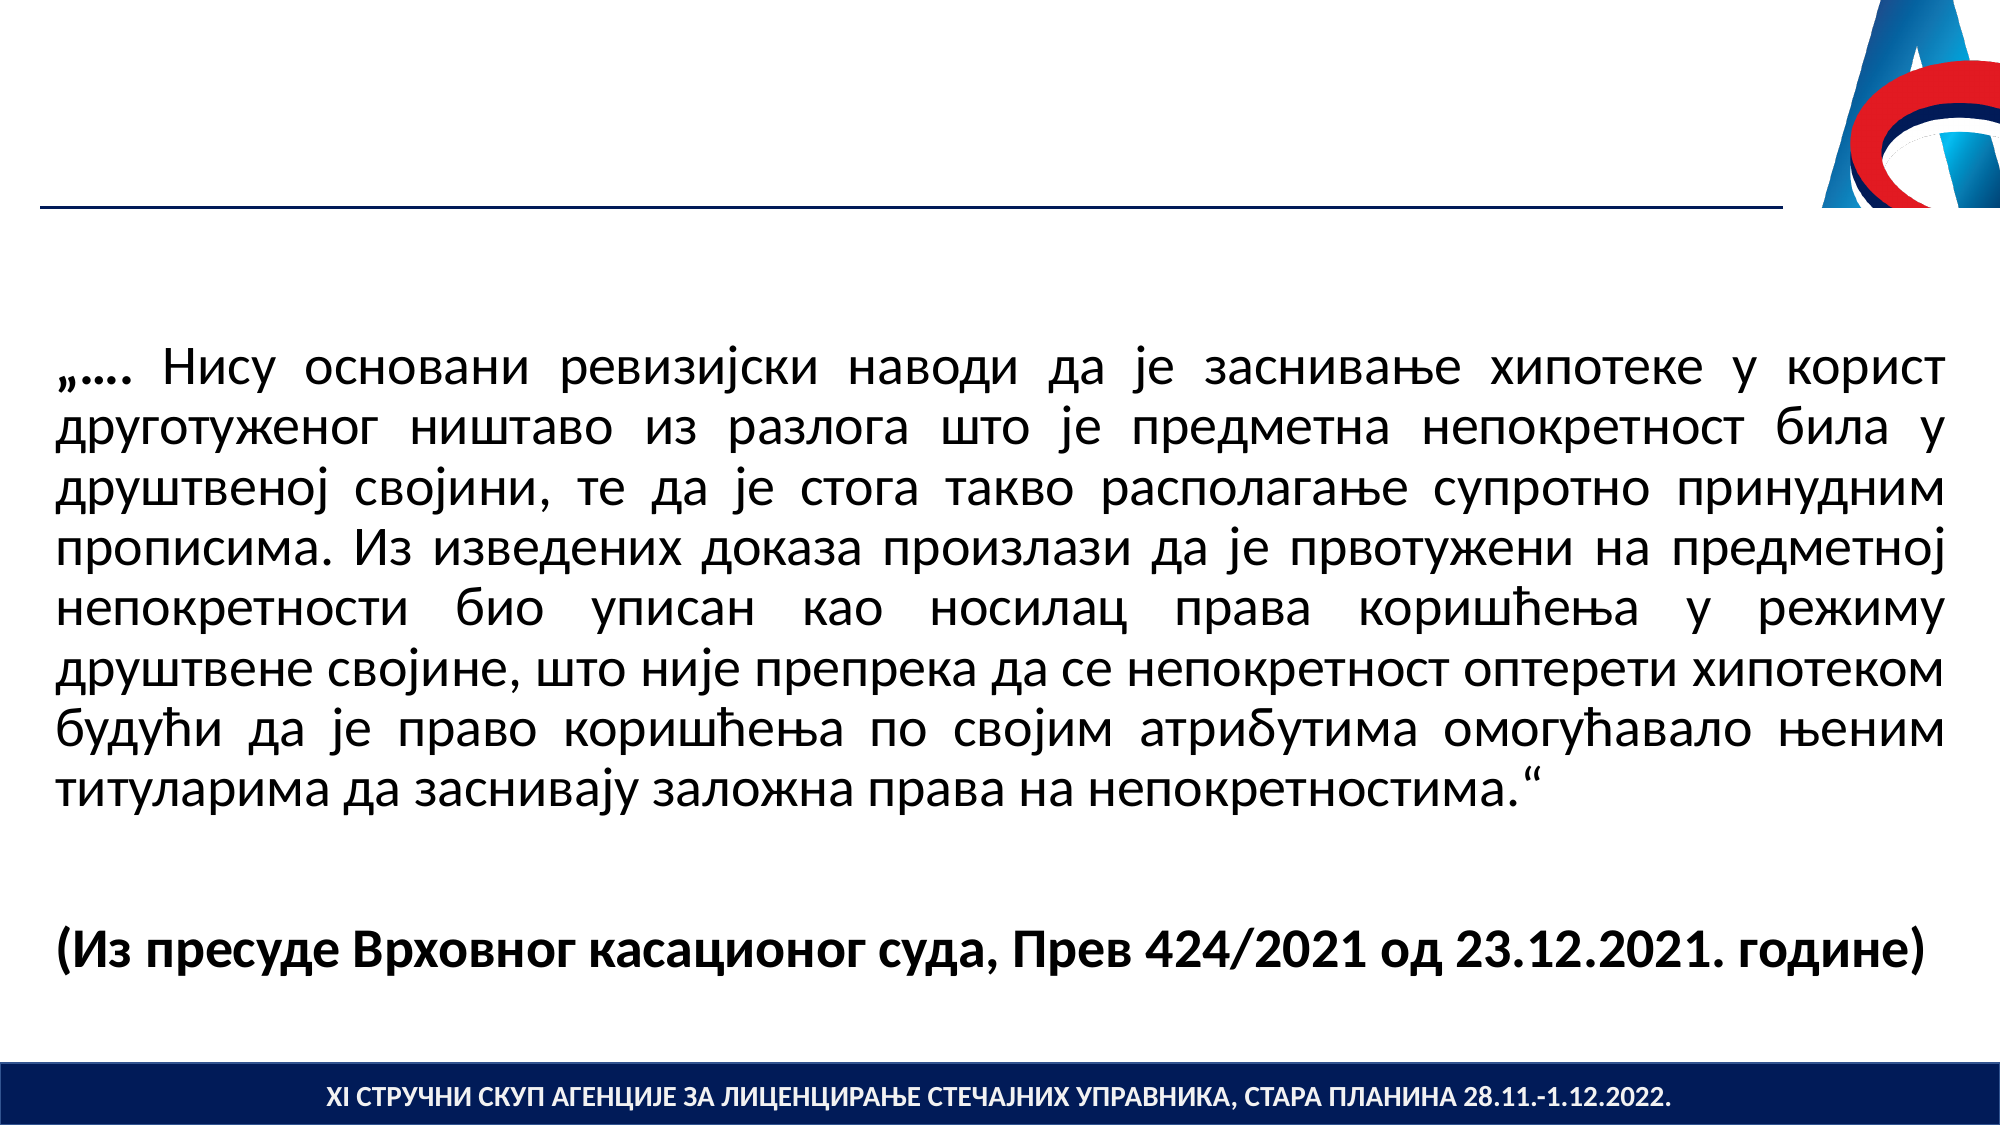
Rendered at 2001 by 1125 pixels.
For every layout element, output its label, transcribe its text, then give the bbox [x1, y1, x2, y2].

list „…. Нису основани ревизијски наводи да је заснивање хипотеке у корист друготуженог ништаво из разлога што је предметна непокретност била у друштвеној својини, те да је стога такво располагање супротно принудним прописима. Из изведених доказа произлази да је првотужени на предметној непокретности био уписан као носилац права коришћења у режиму друштвене својине, што није препрека да се непокретност оптерети хипотеком будући да је право коришћења по својим атрибутима омогућавало њеним титуларима да заснивају заложна права на непокретностима.“ (Из пресуде Врховног касационог суда, Прев 424/2021 од 23.12.2021. године) [40, 241, 1962, 1028]
text_box XI СТРУЧНИ СКУП АГЕНЦИЈЕ ЗА ЛИЦЕНЦИРАЊЕ СТЕЧАЈНИХ УПРАВНИКА, СТАРА ПЛАНИНА 28.11.-1.12.2022. [311, 1070, 1689, 1120]
picture [1631, 0, 2000, 208]
text_box [0, 1062, 2000, 1125]
